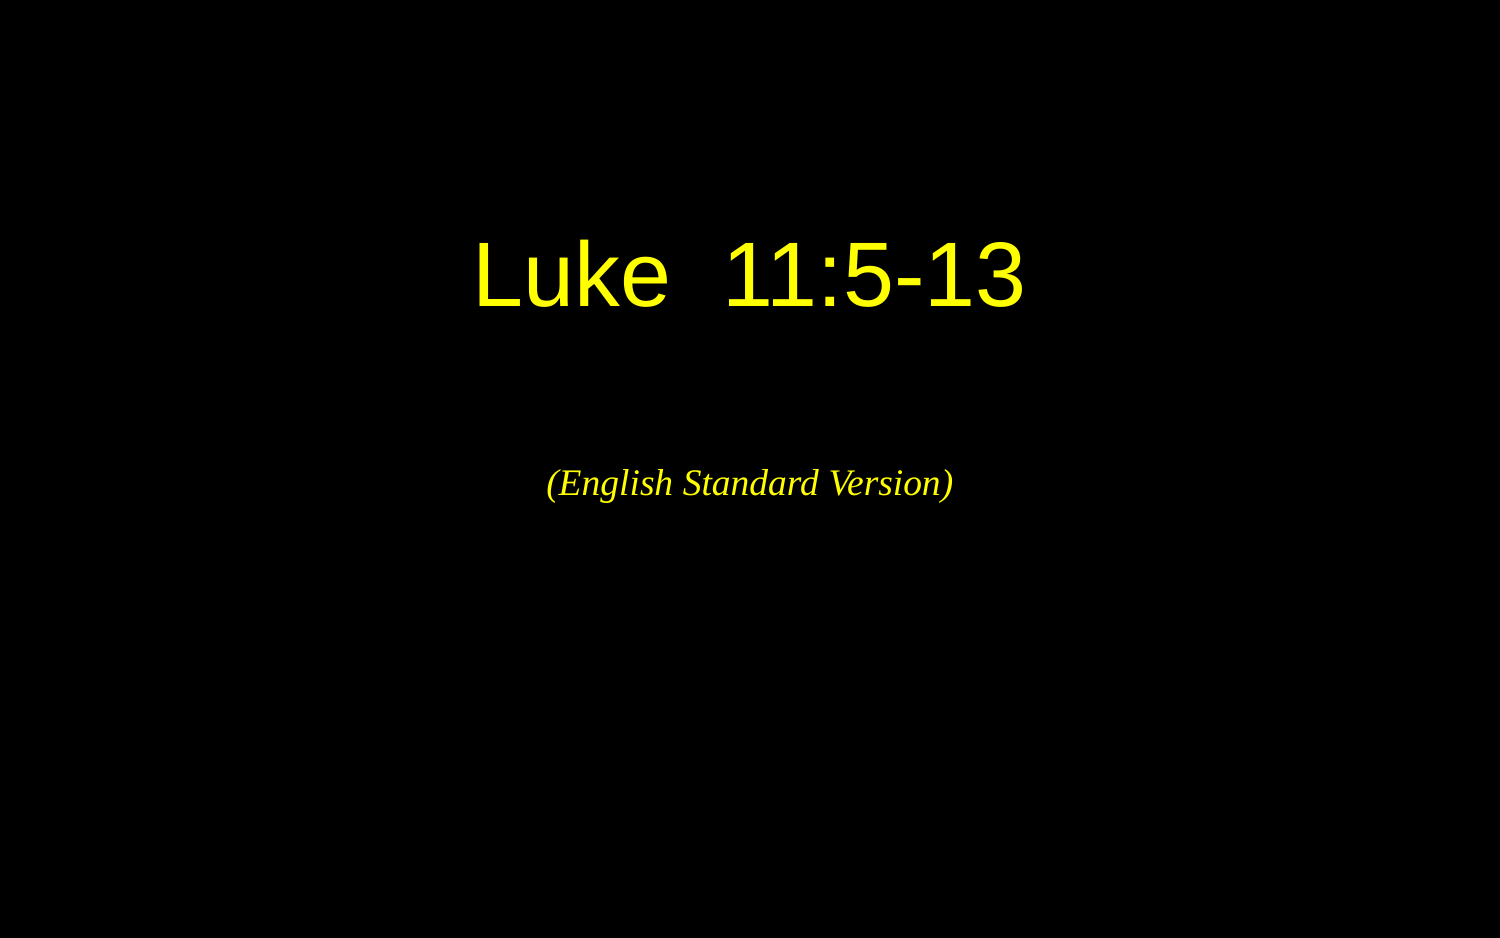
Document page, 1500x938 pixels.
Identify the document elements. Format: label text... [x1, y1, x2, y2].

text_box Luke 11:5-13 (English Standard Version) [0, 78, 1500, 752]
